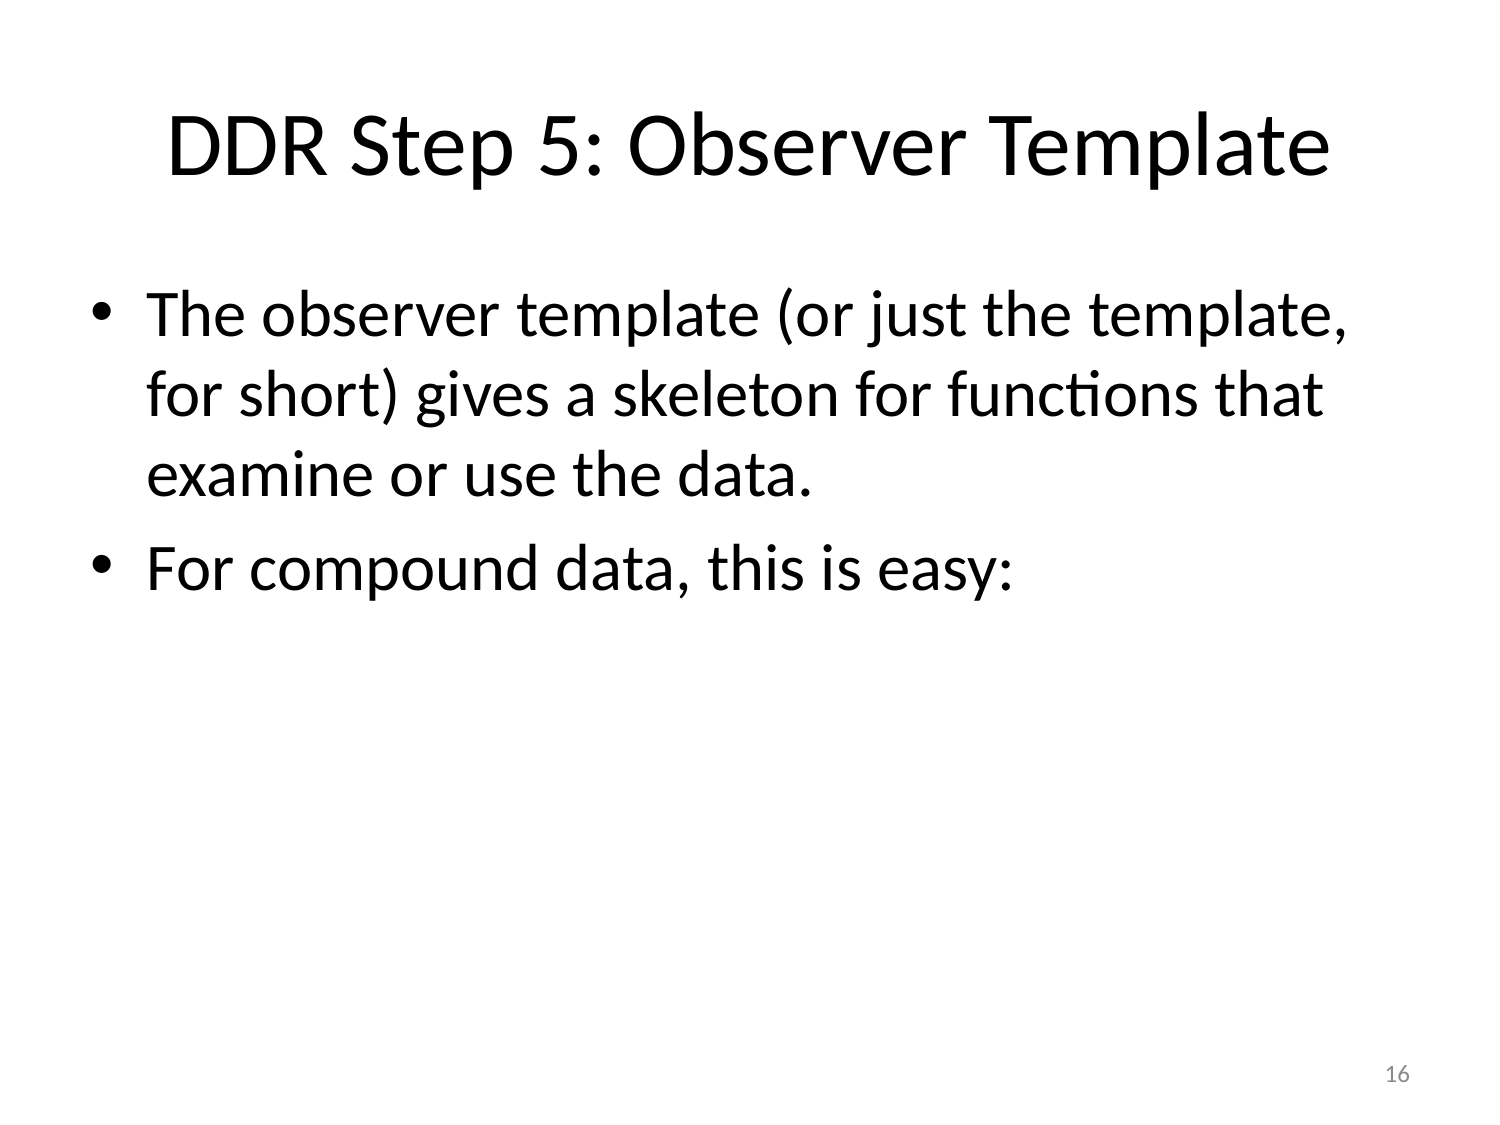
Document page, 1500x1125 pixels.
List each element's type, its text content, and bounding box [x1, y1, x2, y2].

list The observer template (or just the template, for short) gives a skeleton for functions that examine or use the data. For compound data, this is easy: [75, 262, 1425, 1005]
title DDR Step 5: Observer Template [75, 45, 1425, 233]
slide_number 16 [1074, 1042, 1425, 1103]
